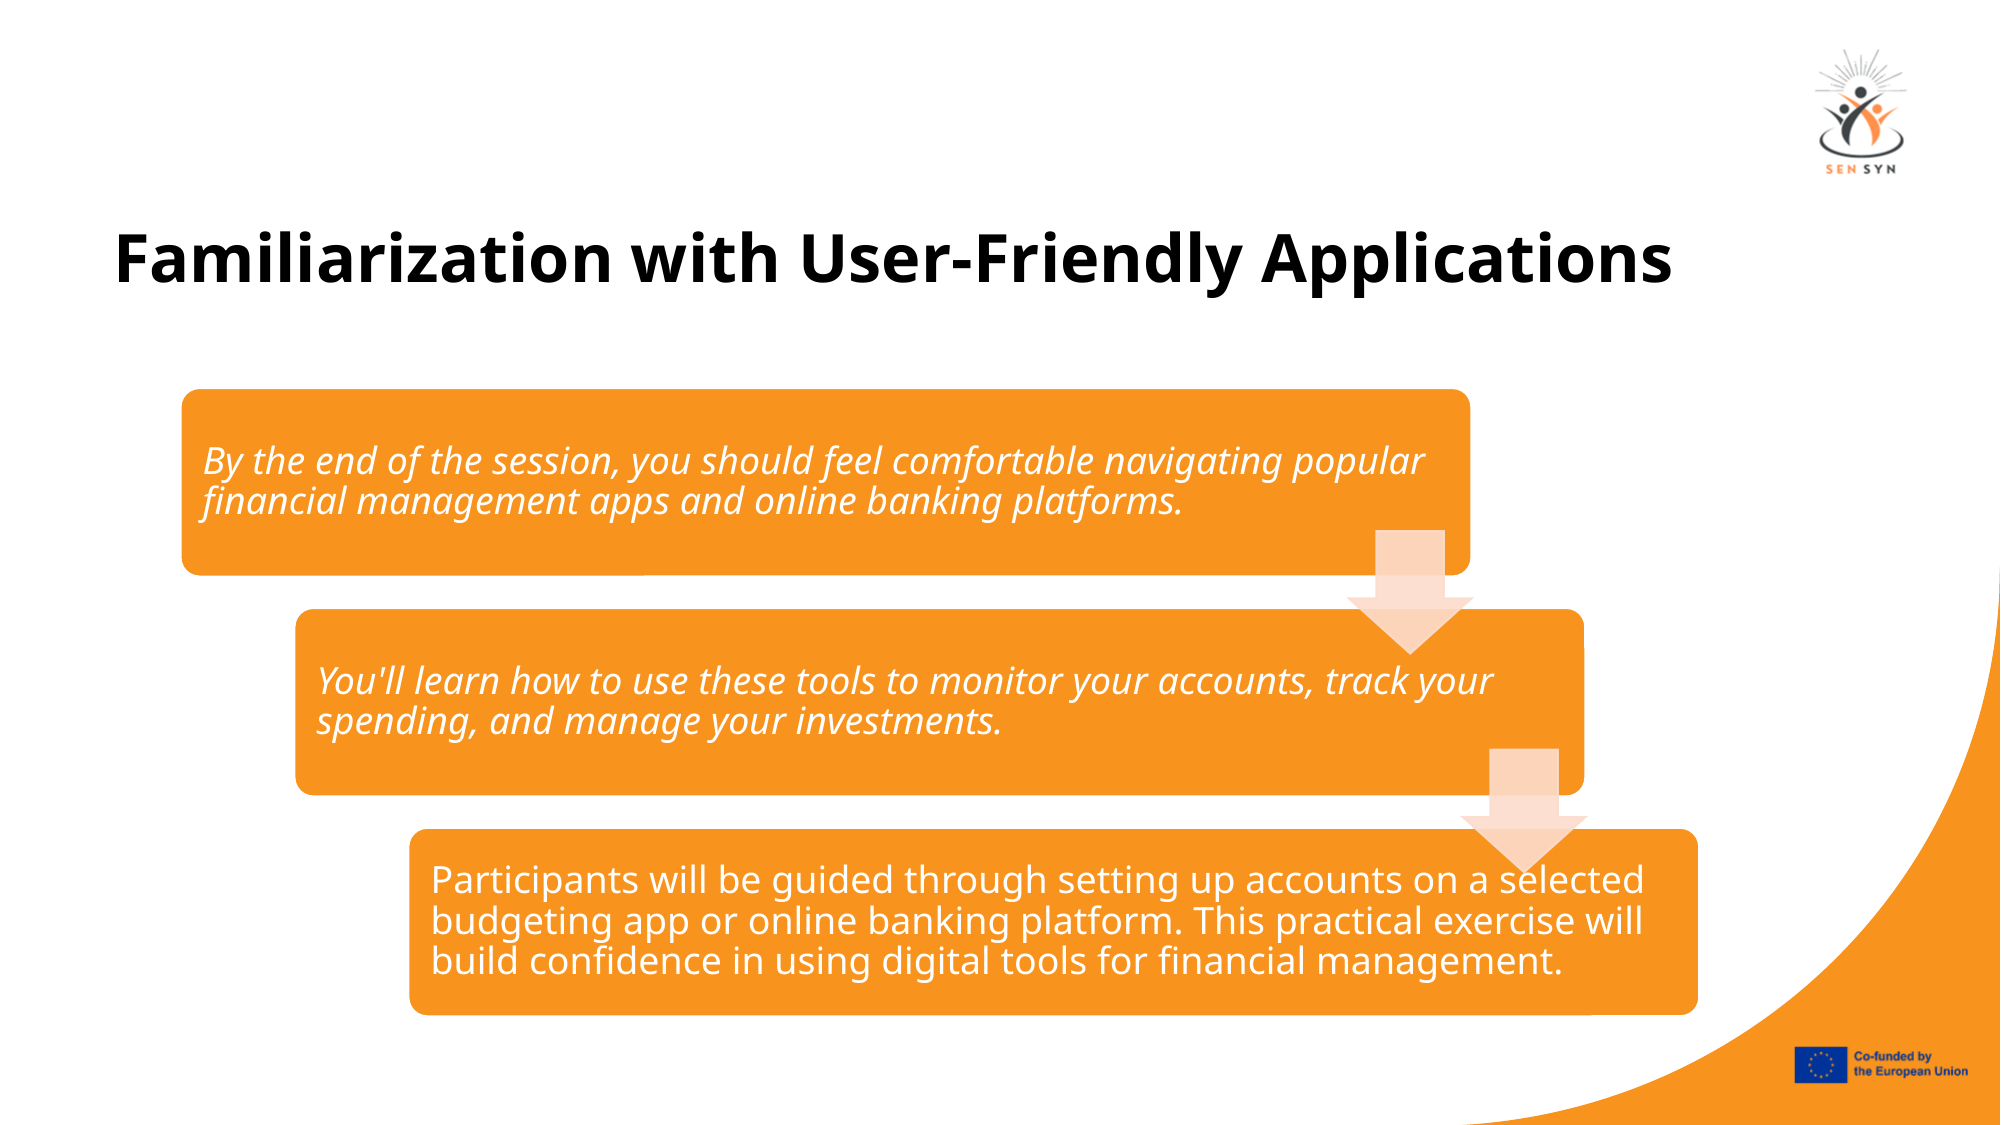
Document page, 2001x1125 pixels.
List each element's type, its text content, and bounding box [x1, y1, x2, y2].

picture [1792, 1044, 1975, 1086]
picture [1748, 15, 1975, 242]
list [180, 388, 1700, 1017]
title Familiarization with User-Friendly Applications [98, 179, 1731, 304]
